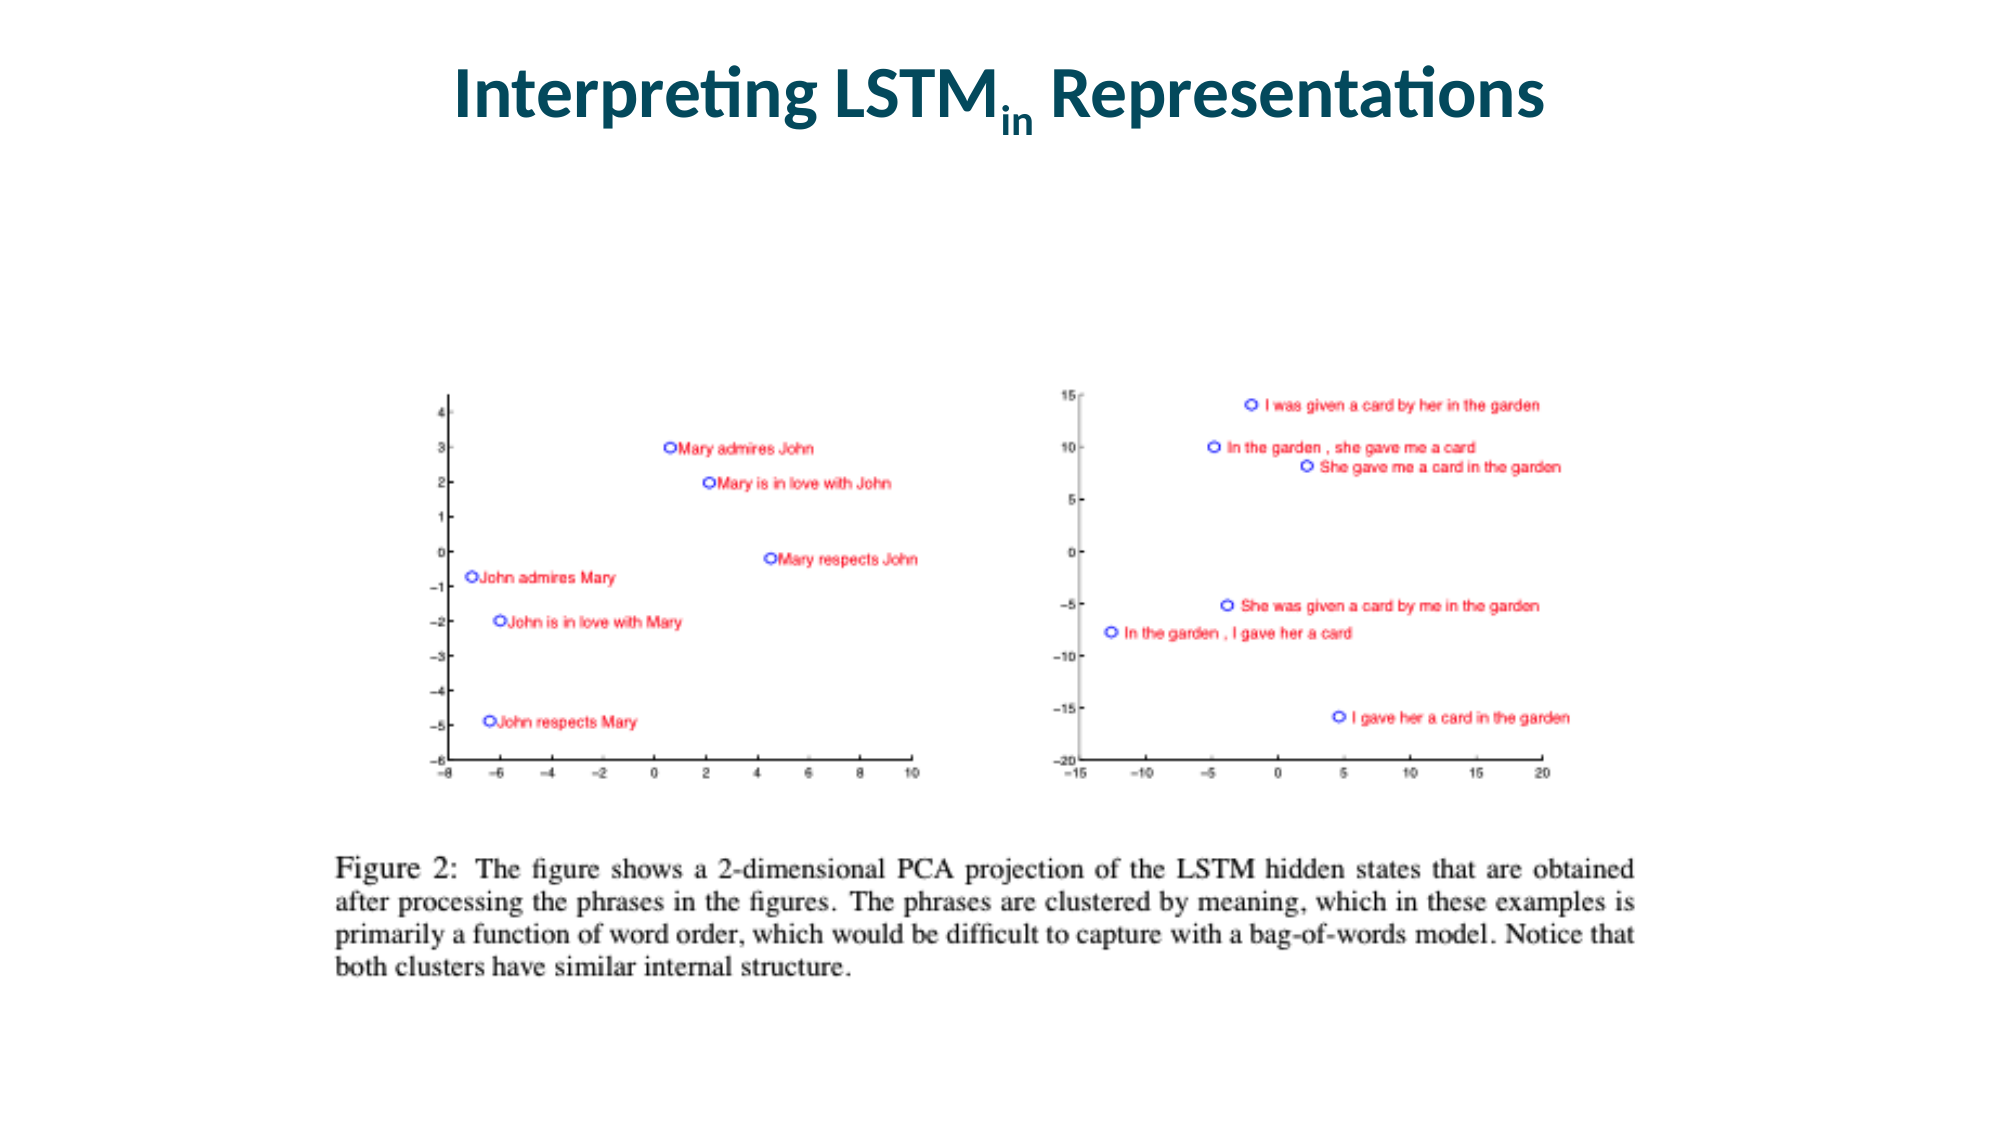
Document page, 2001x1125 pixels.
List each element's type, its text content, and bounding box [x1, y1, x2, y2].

picture [320, 371, 1649, 985]
title Interpreting LSTMin Representations [99, 24, 1900, 163]
